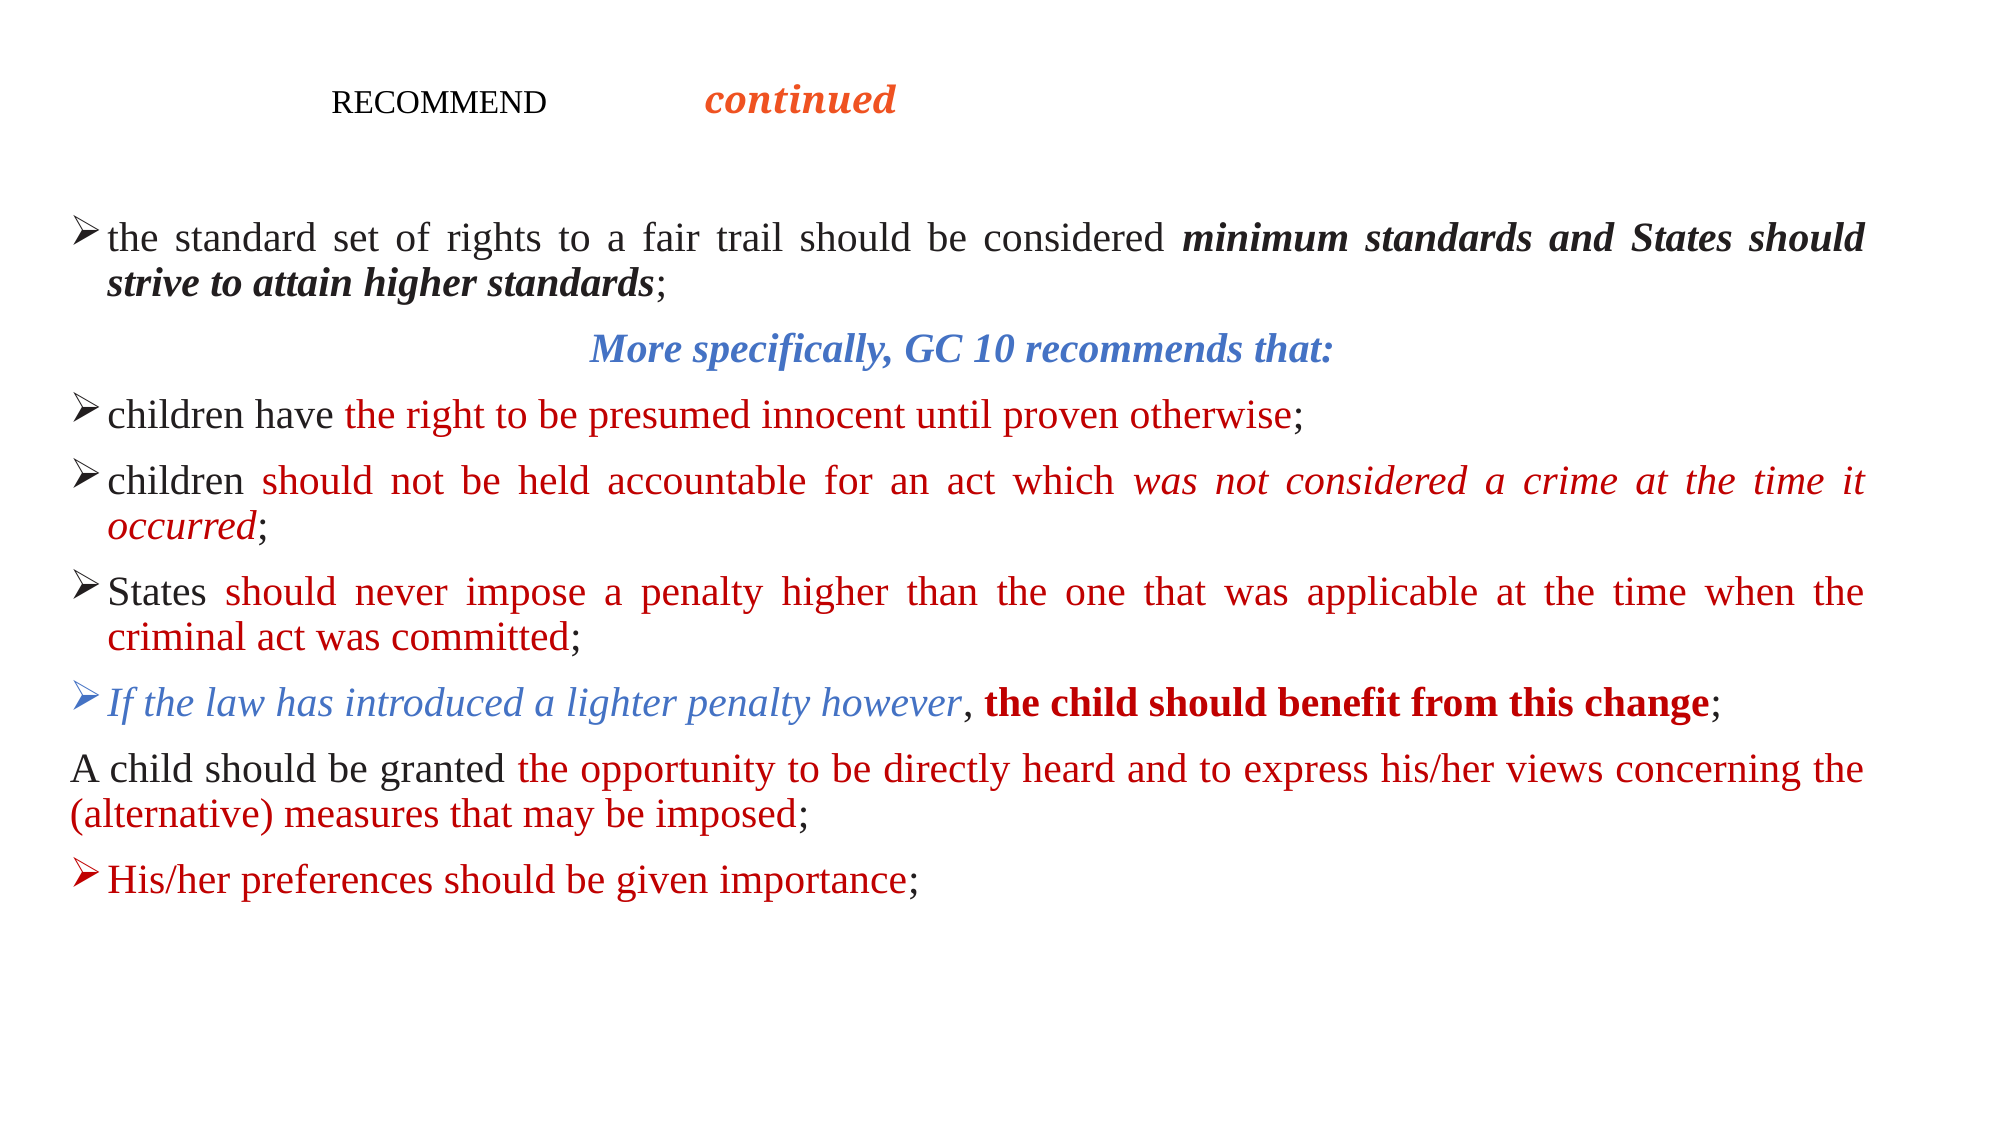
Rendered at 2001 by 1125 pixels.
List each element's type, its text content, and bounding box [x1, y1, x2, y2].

list the standard set of rights to a fair trail should be considered minimum standards and States should strive to attain higher standards; More specifically, GC 10 recommends that: children have the right to be presumed innocent until proven otherwise; children should not be held accountable for an act which was not considered a crime at the time it occurred; States should never impose a penalty higher than the one that was applicable at the time when the criminal act was committed; If the law has introduced a lighter penalty however, the child should benefit from this change; A child should be granted the opportunity to be directly heard and to express his/her views concerning the (alternative) measures that may be imposed; His/her preferences should be given importance; [55, 142, 1881, 1066]
title RECOMMEND continued [68, 59, 1863, 142]
